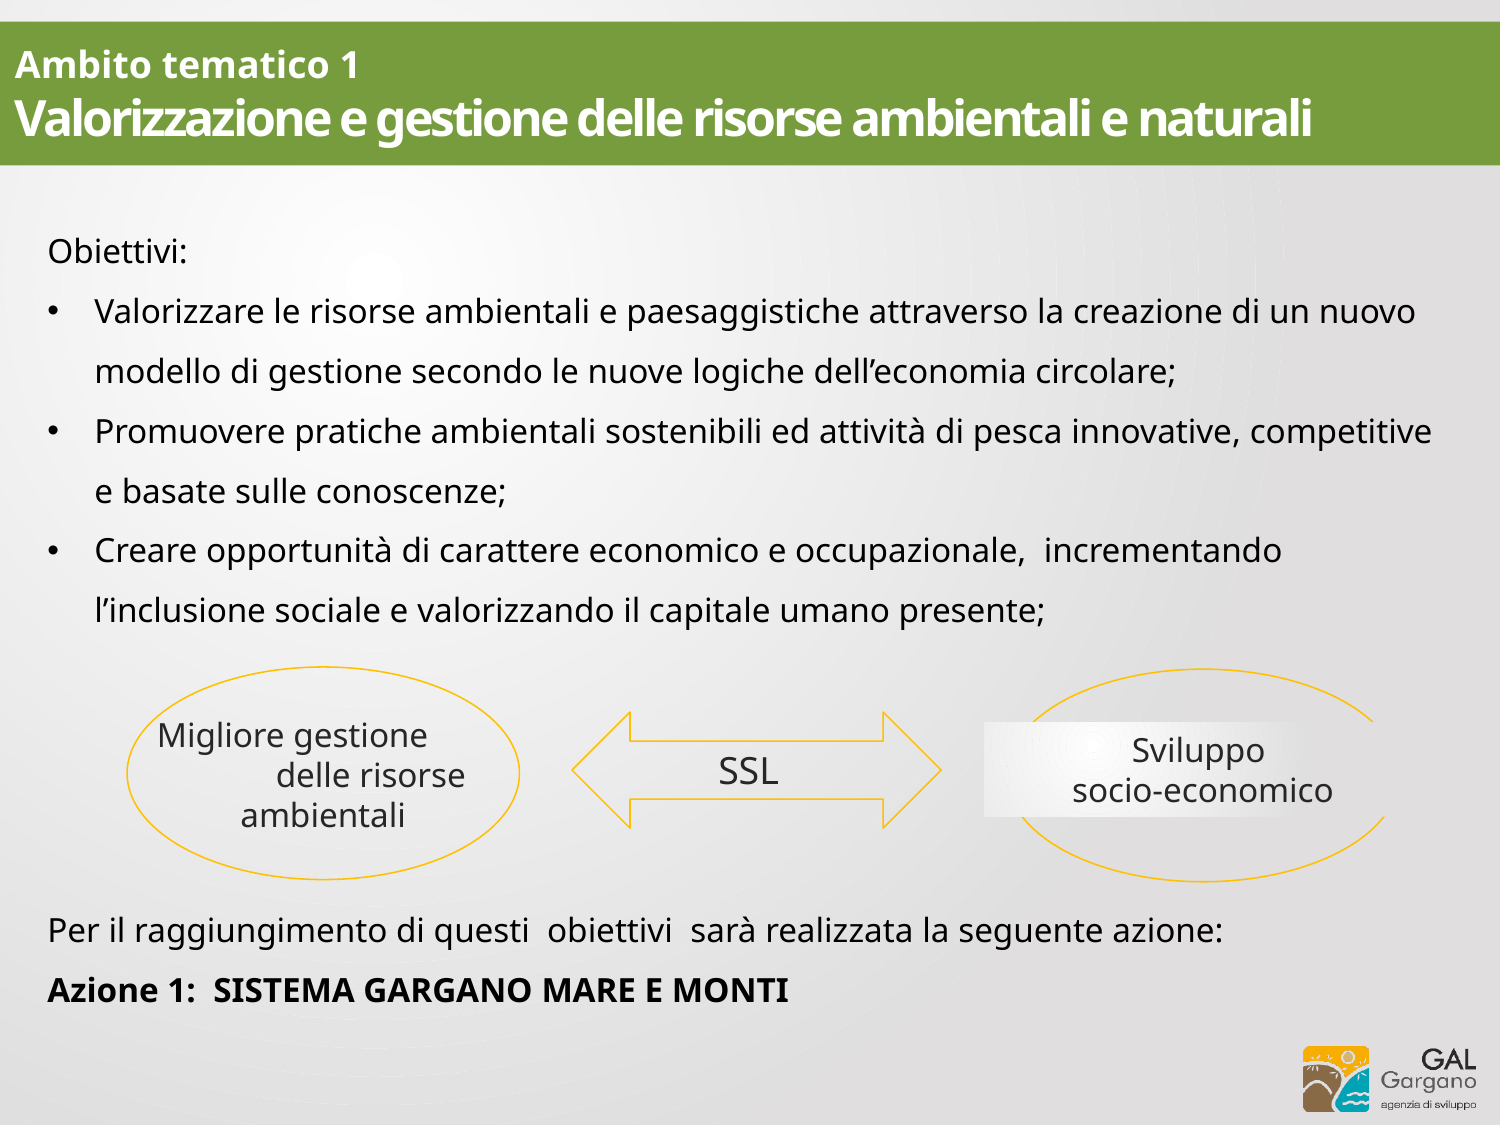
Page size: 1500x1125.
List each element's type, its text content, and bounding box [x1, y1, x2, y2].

text_box Sviluppo socio-economico [984, 722, 1422, 817]
text_box [810, 712, 942, 829]
text_box Obiettivi: Valorizzare le risorse ambientali e paesaggistiche attraverso la creazione di un nuovo modello di gestione secondo le nuove logiche dell’economia circolare; Promuovere pratiche ambientali sostenibili ed attività di pesca innovative, competitive e basate sulle conoscenze; Creare opportunità di carattere economico e occupazionale, incrementando l’inclusione sociale e valorizzando il capitale umano presente; Per il raggiungimento di questi obiettivi sarà realizzata la seguente azione: Azione 1: SISTEMA GARGANO MARE E MONTI [32, 202, 1476, 1016]
text_box [173, 842, 473, 880]
text_box Migliore gestione delle risorse ambientali [140, 707, 507, 842]
text_box [571, 712, 703, 829]
text_box [1033, 669, 1373, 722]
text_box [1022, 817, 1384, 882]
text_box [507, 736, 520, 811]
picture [1303, 1046, 1476, 1112]
text_box [169, 666, 477, 707]
text_box [127, 735, 140, 812]
text_box SSL [703, 739, 810, 800]
text_box Ambito tematico 1 Valorizzazione e gestione delle risorse ambientali e naturali [0, 21, 1500, 166]
